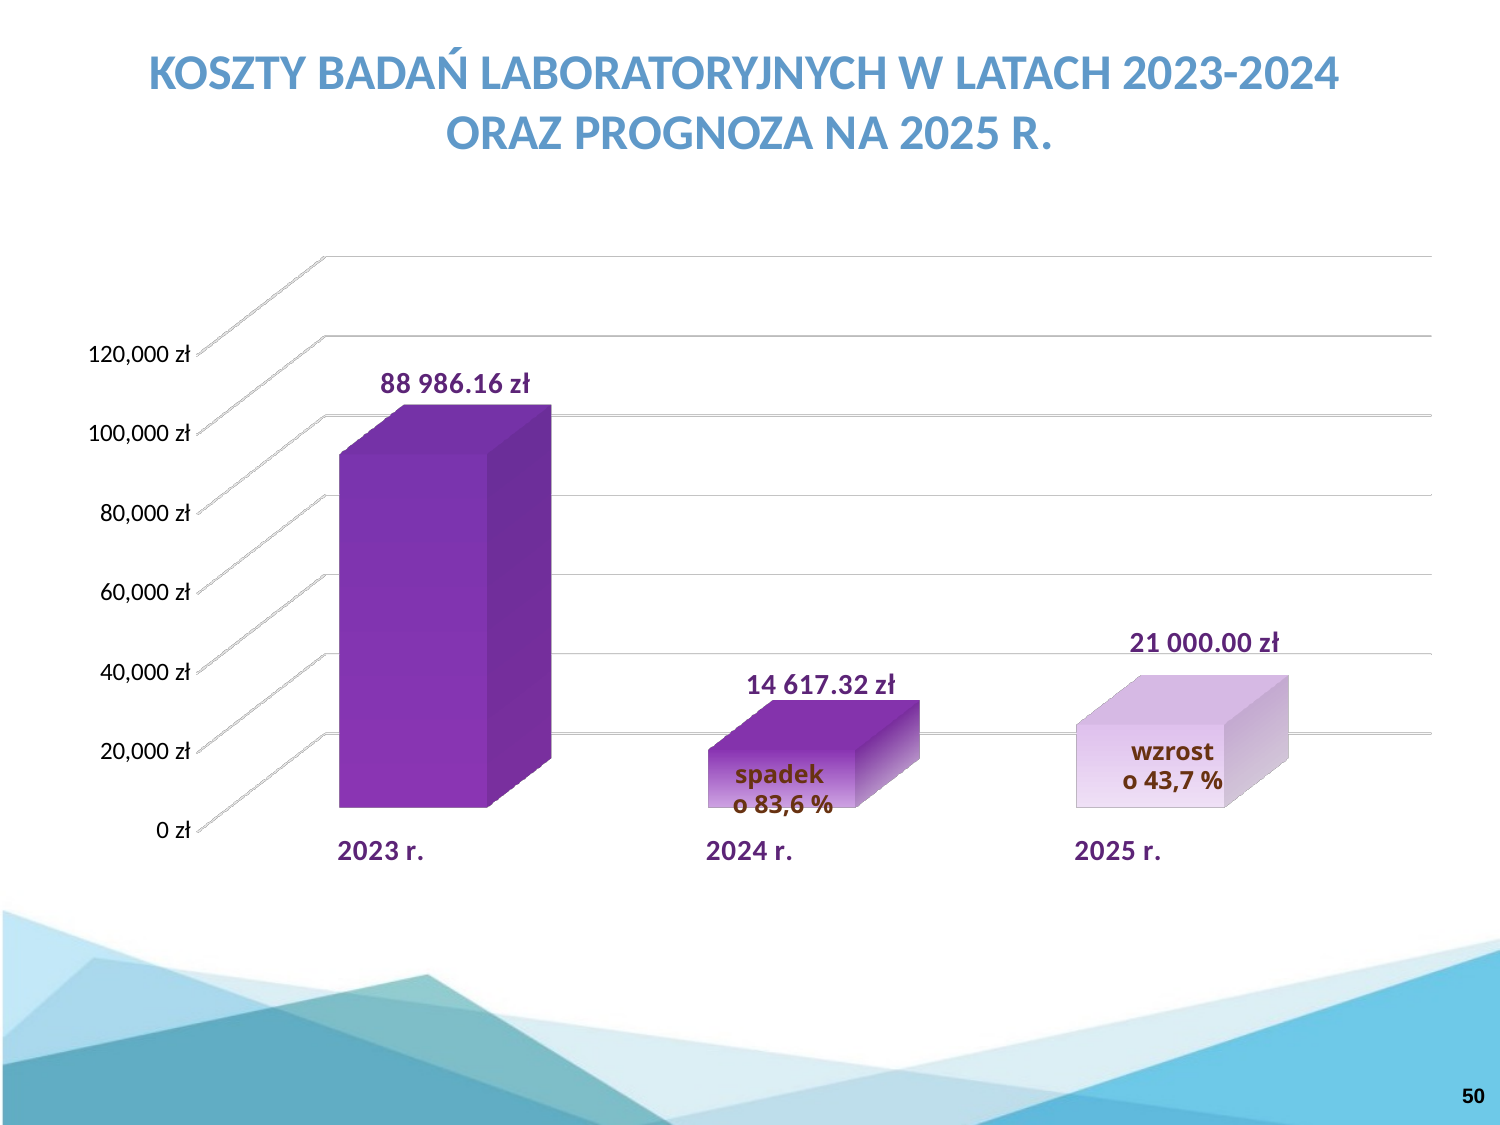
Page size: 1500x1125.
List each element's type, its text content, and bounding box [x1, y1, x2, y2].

slide_number 50 [1432, 1065, 1500, 1125]
picture [0, 0, 1500, 1125]
text_box KOSZTY BADAŃ LABORATORYJNYCH W LATACH 2023-2024 ORAZ PROGNOZA NA 2025 R. [41, 32, 1459, 168]
chart [41, 243, 1478, 882]
